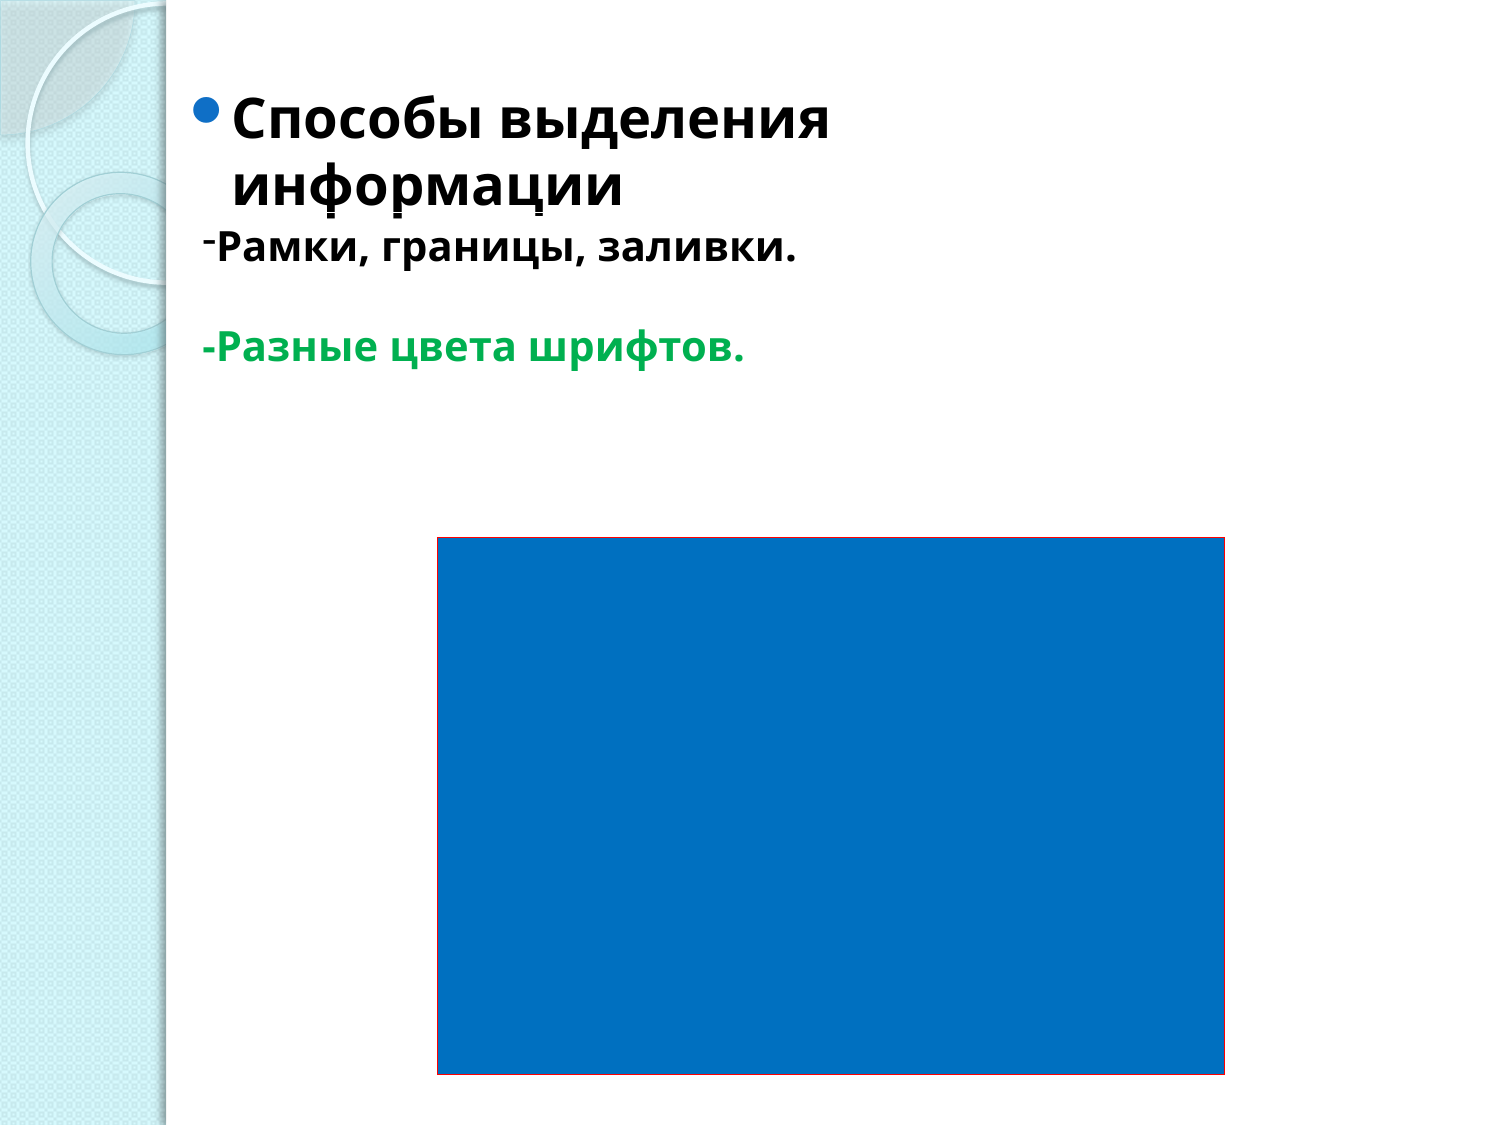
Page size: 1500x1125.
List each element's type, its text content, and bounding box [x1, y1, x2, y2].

text_box Рамки, границы, заливки. -Разные цвета шрифтов. [187, 212, 938, 478]
list Способы выделения информации [162, 75, 1250, 225]
text_box [437, 537, 1225, 1075]
